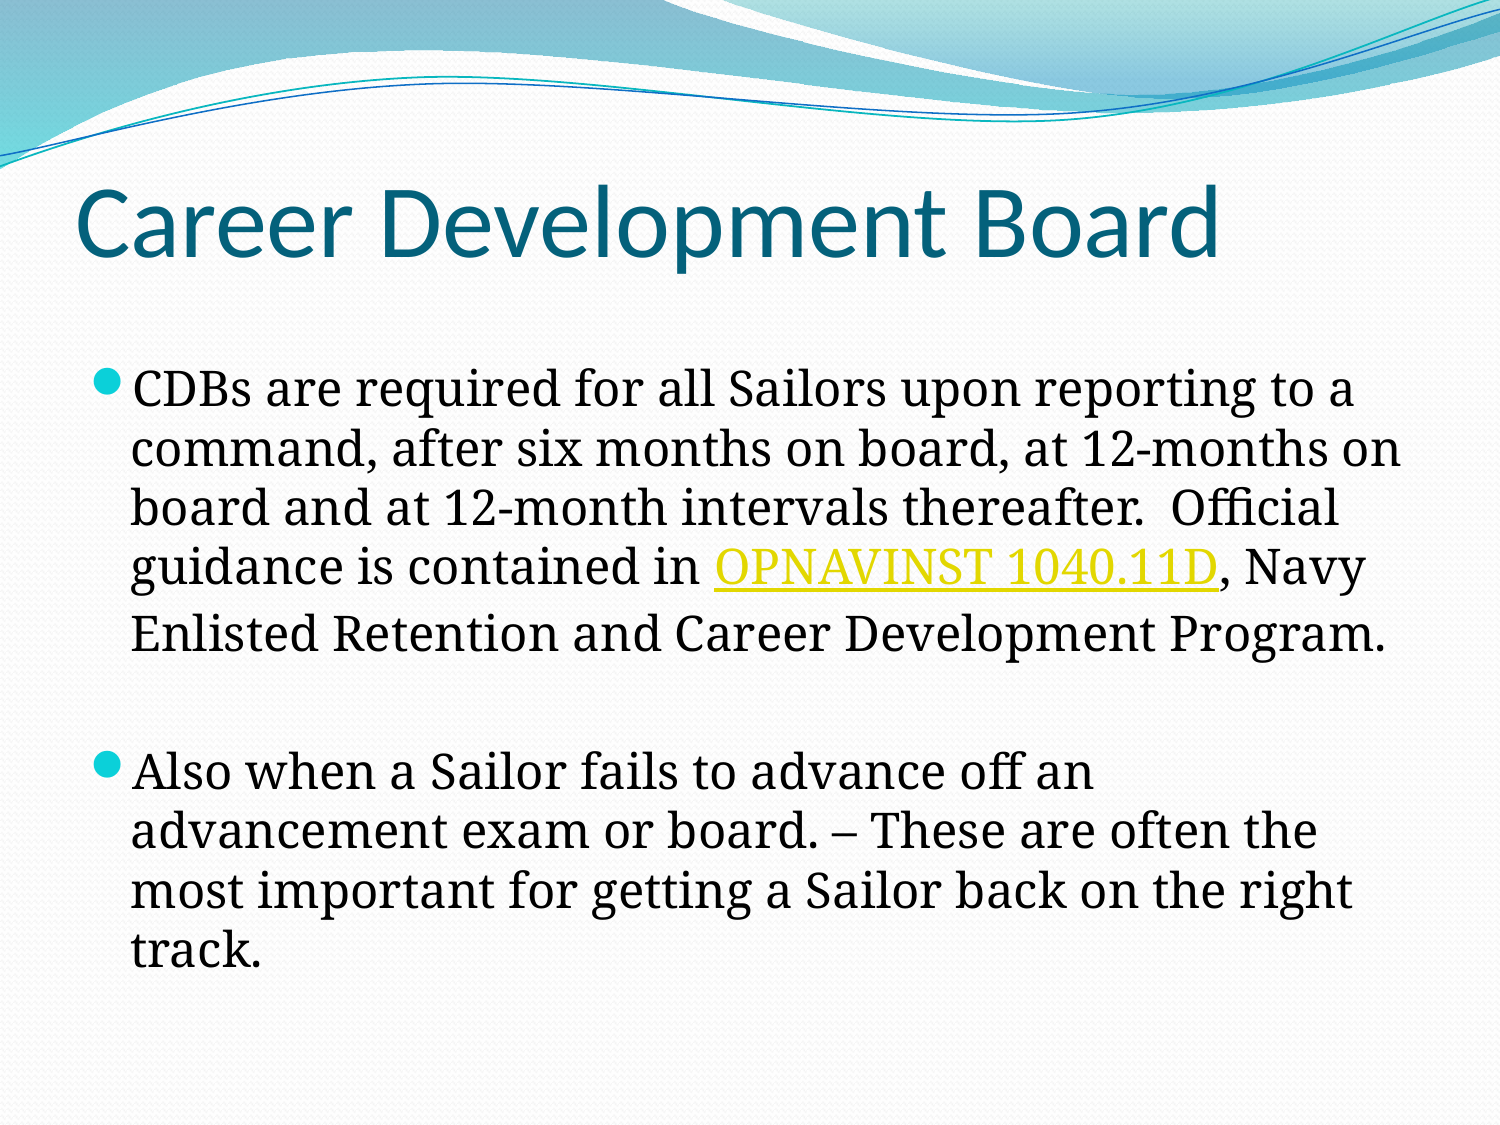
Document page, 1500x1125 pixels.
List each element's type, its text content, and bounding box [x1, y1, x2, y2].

title Career Development Board [75, 137, 1425, 278]
list CDBs are required for all Sailors upon reporting to a command, after six months on board, at 12-months on board and at 12-month intervals thereafter. Official guidance is contained in OPNAVINST 1040.11D, Navy Enlisted Retention and Career Development Program. Also when a Sailor fails to advance off an advancement exam or board. – These are often the most important for getting a Sailor back on the right track. [75, 350, 1425, 1013]
